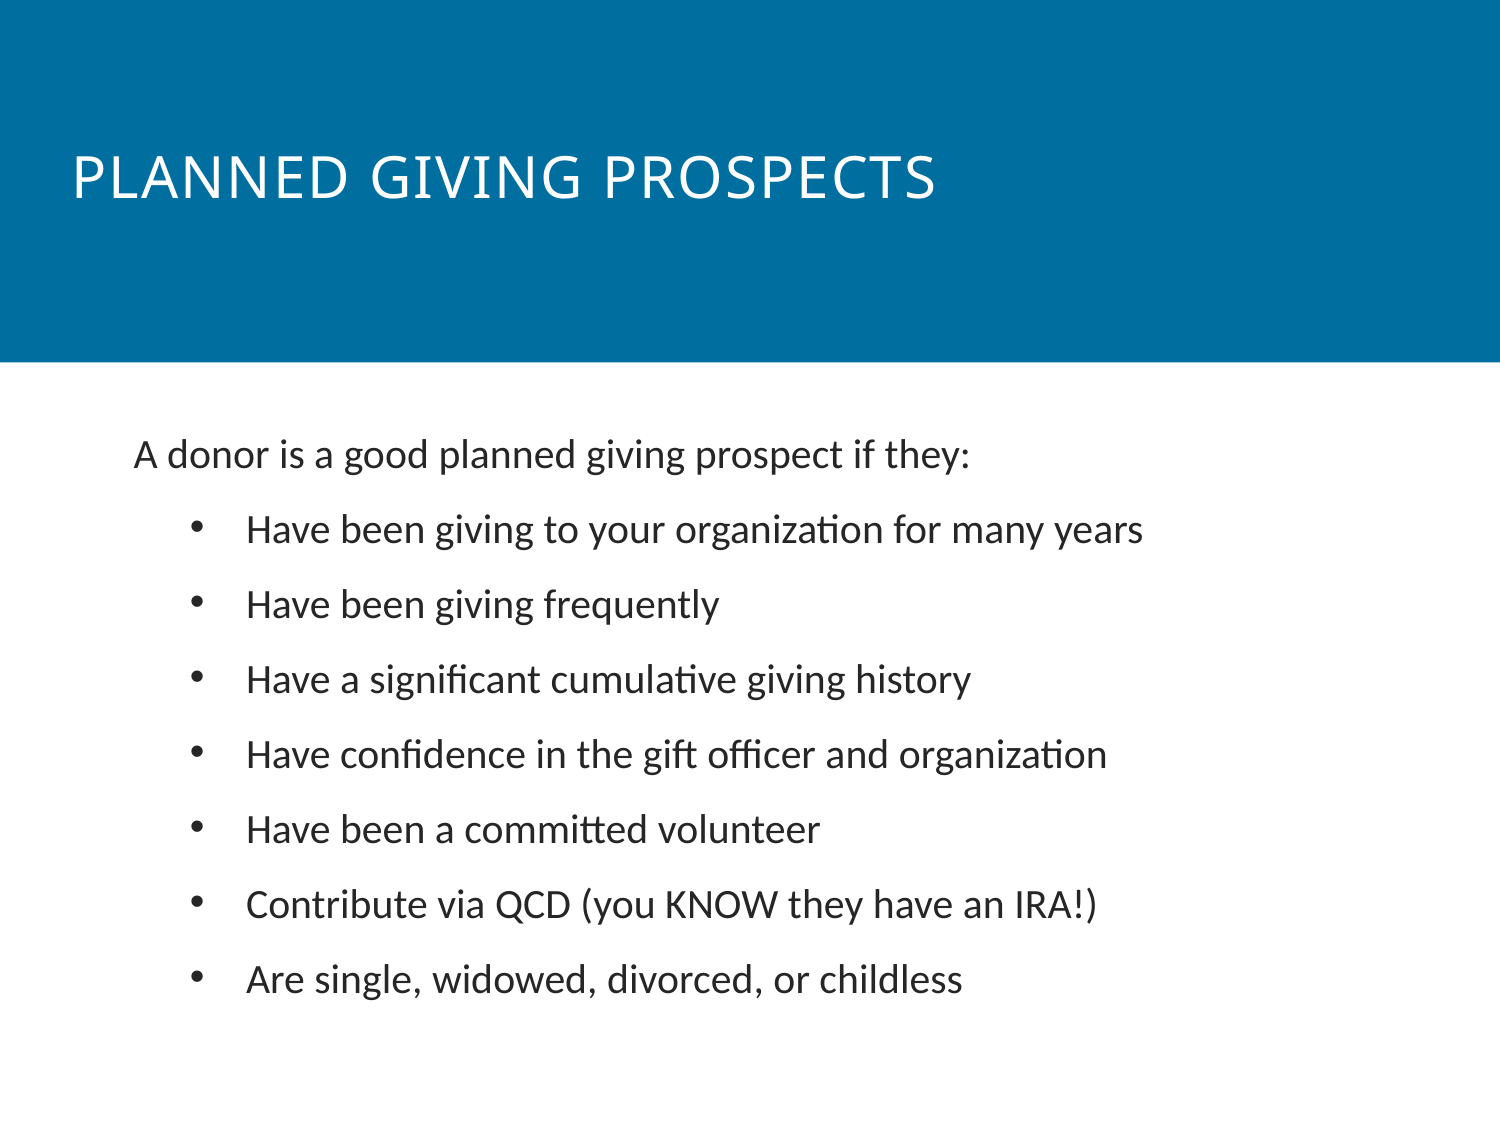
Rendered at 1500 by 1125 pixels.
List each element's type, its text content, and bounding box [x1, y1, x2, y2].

text_box Planned giving prospects [56, 132, 1413, 218]
text_box A donor is a good planned giving prospect if they: Have been giving to your organization for many years Have been giving frequently Have a significant cumulative giving history Have confidence in the gift officer and organization Have been a committed volunteer Contribute via QCD (you KNOW they have an IRA!) Are single, widowed, divorced, or childless [99, 419, 1413, 1054]
text_box [0, 0, 1500, 364]
